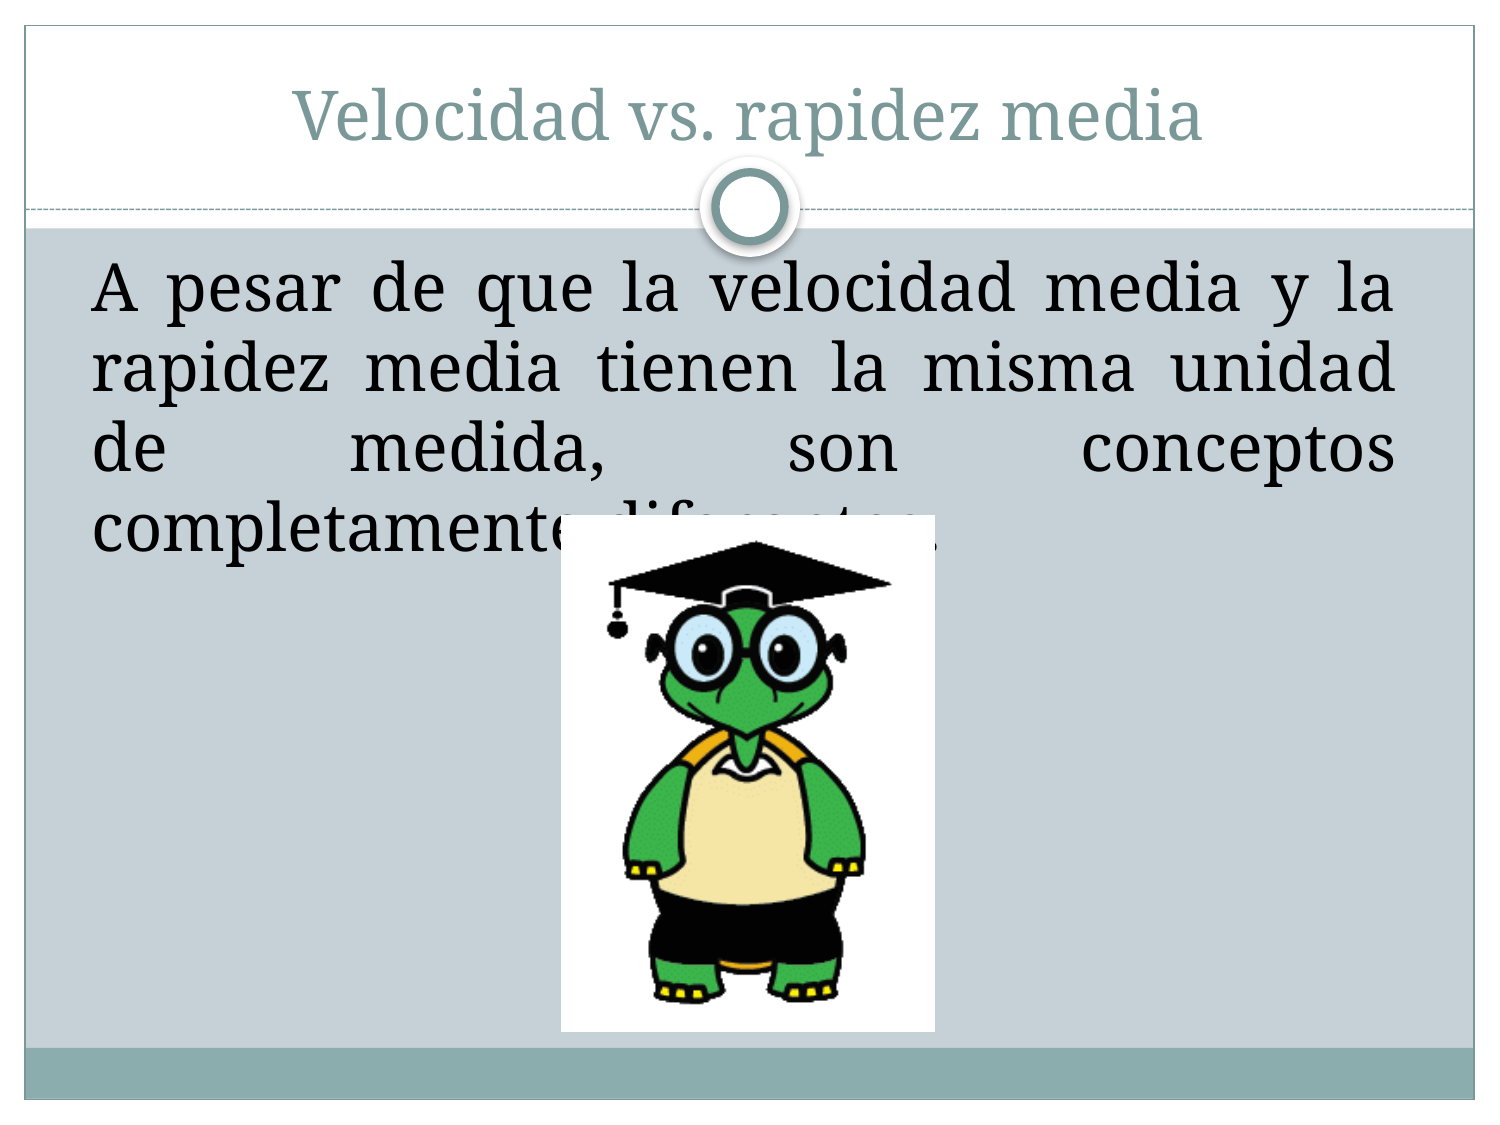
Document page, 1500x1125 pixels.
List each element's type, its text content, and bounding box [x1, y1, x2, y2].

title Velocidad vs. rapidez media [49, 37, 1450, 162]
picture [560, 514, 935, 1033]
text_box A pesar de que la velocidad media y la rapidez media tienen la misma unidad de medida, son conceptos completamente diferentes. [76, 237, 1412, 573]
